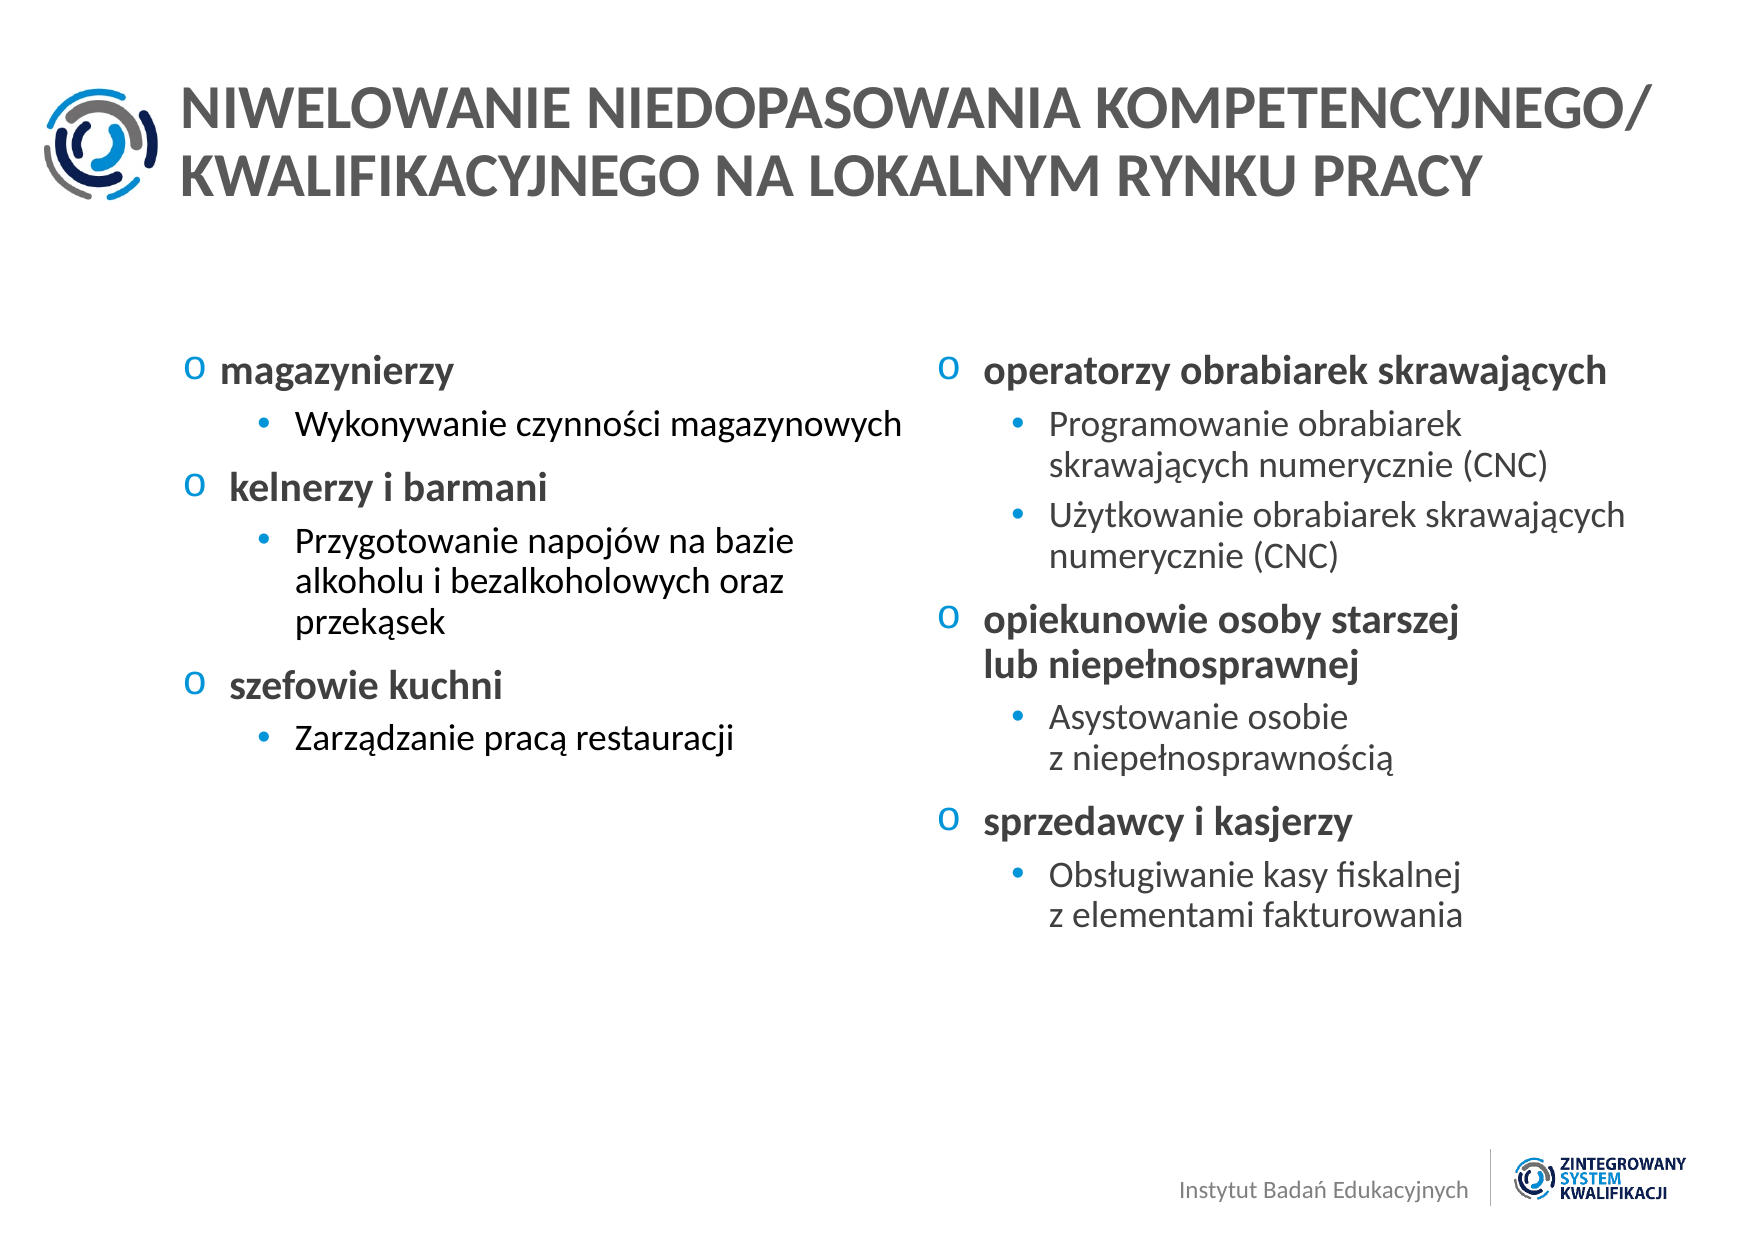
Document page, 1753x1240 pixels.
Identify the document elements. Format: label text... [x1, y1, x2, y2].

picture [1509, 1148, 1691, 1207]
list magazynierzy Wykonywanie czynności magazynowych kelnerzy i barmani Przygotowanie napojów na bazie alkoholu i bezalkoholowych oraz przekąsek szefowie kuchni Zarządzanie pracą restauracji [182, 348, 910, 1154]
list operatorzy obrabiarek skrawających Programowanie obrabiarek skrawających numerycznie (CNC) Użytkowanie obrabiarek skrawających numerycznie (CNC) opiekunowie osoby starszej lub niepełnosprawnej Asystowanie osobie z niepełnosprawnością sprzedawcy i kasjerzy Obsługiwanie kasy fiskalnej z elementami fakturowania [936, 348, 1664, 1154]
picture [38, 81, 164, 206]
title NIWELOWANIE NIEDOPASOWANIA KOMPETENCYJNEGO/ KWALIFIKACYJNEGO NA LOKALNYM RYNKU PRACY [180, 75, 1692, 245]
